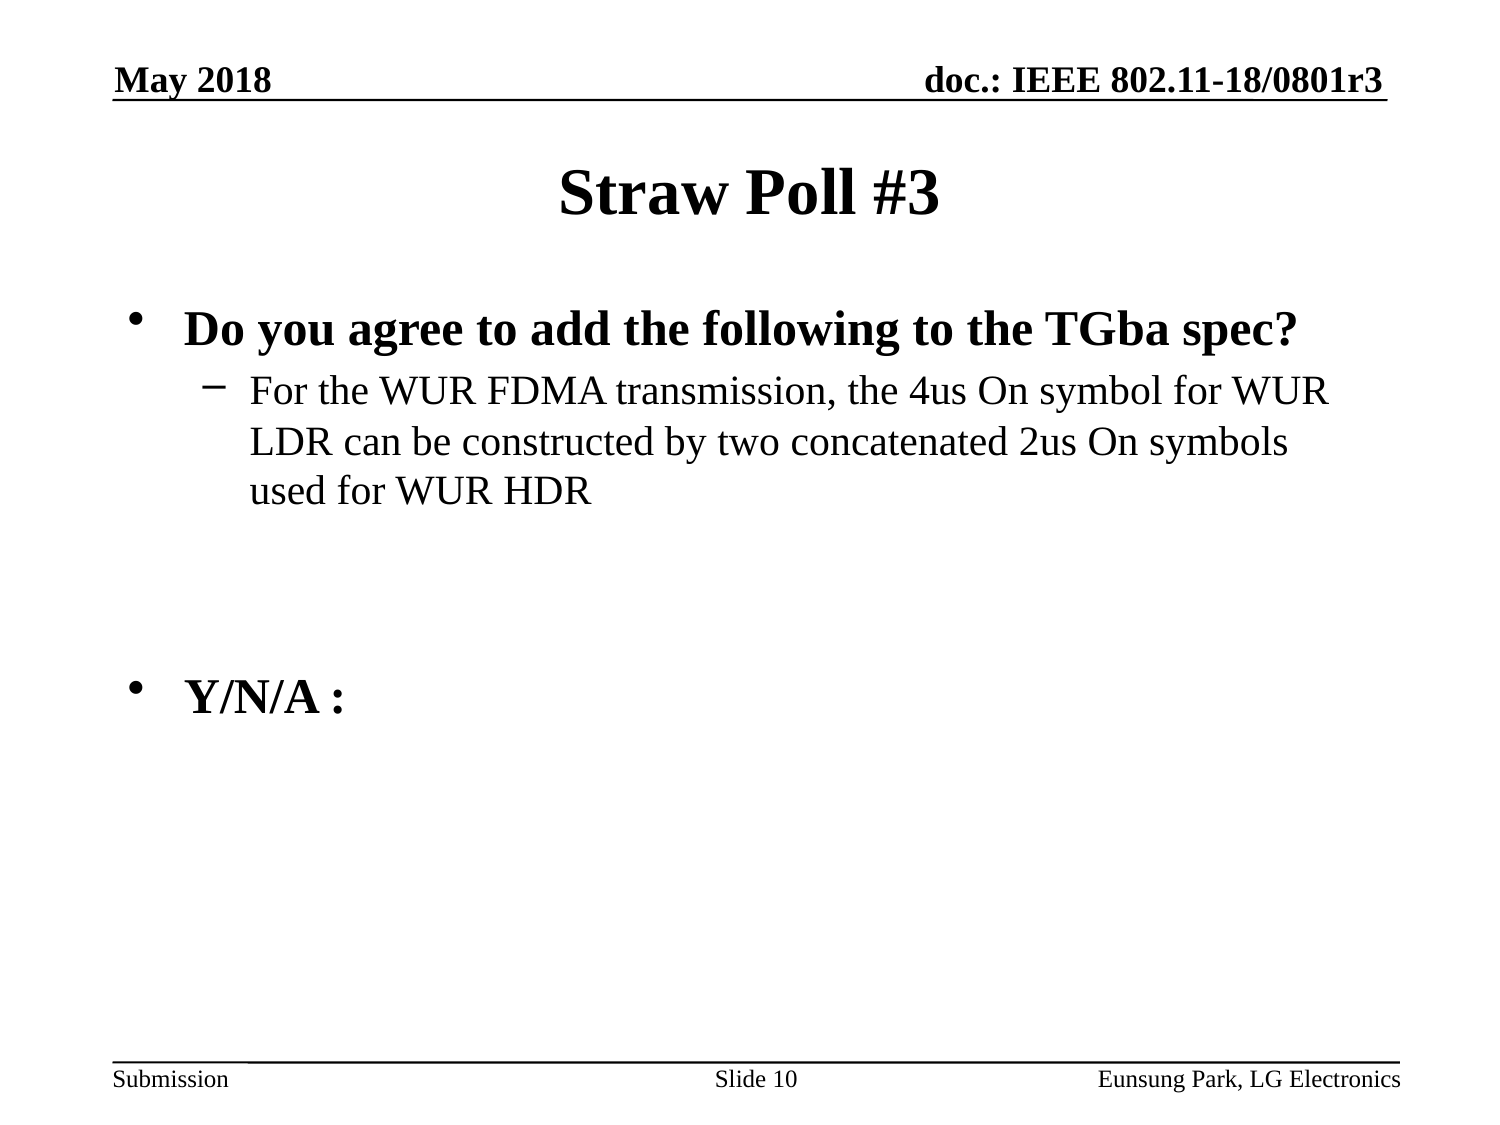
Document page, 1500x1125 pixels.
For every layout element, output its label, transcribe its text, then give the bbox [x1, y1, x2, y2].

slide_number Slide 10 [712, 1061, 800, 1093]
list Do you agree to add the following to the TGba spec? For the WUR FDMA transmission, the 4us On symbol for WUR LDR can be constructed by two concatenated 2us On symbols used for WUR HDR Y/N/A : [112, 287, 1388, 1000]
footer Eunsung Park, LG Electronics [1038, 1061, 1402, 1093]
title Straw Poll #3 [112, 112, 1388, 263]
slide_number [114, 54, 274, 101]
